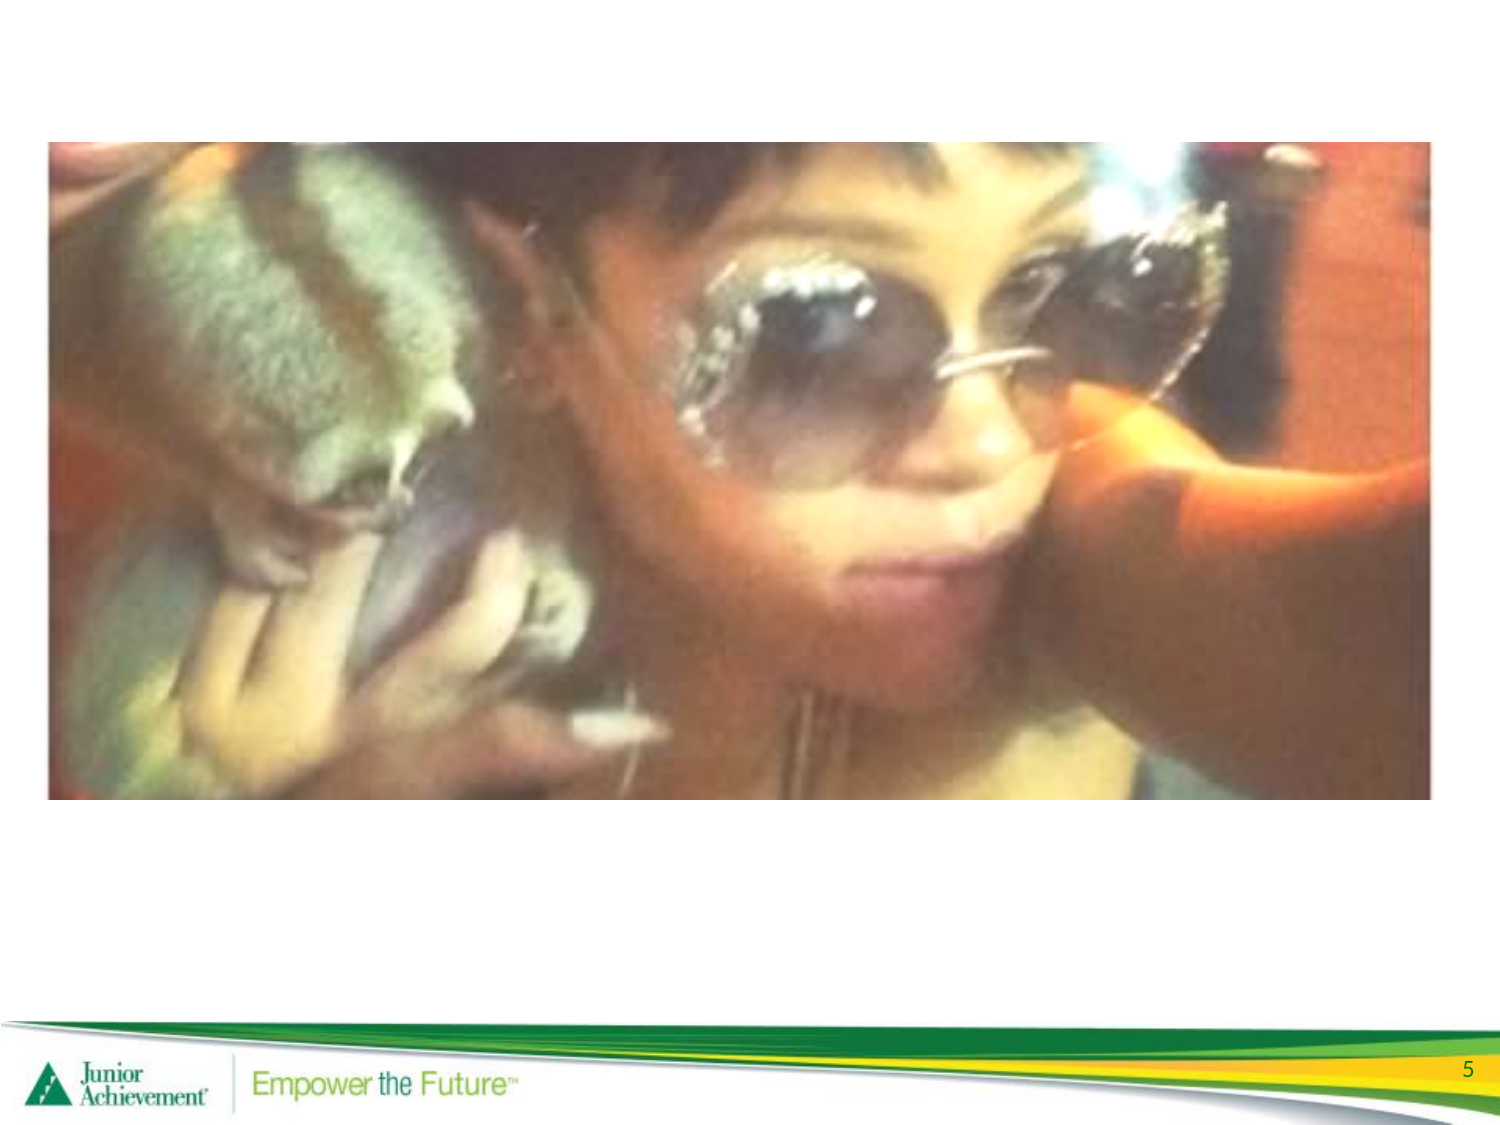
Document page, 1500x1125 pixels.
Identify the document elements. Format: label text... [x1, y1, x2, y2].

picture [24, 141, 1447, 801]
picture [1, 1021, 1500, 1125]
slide_number 4 [1428, 1037, 1490, 1098]
